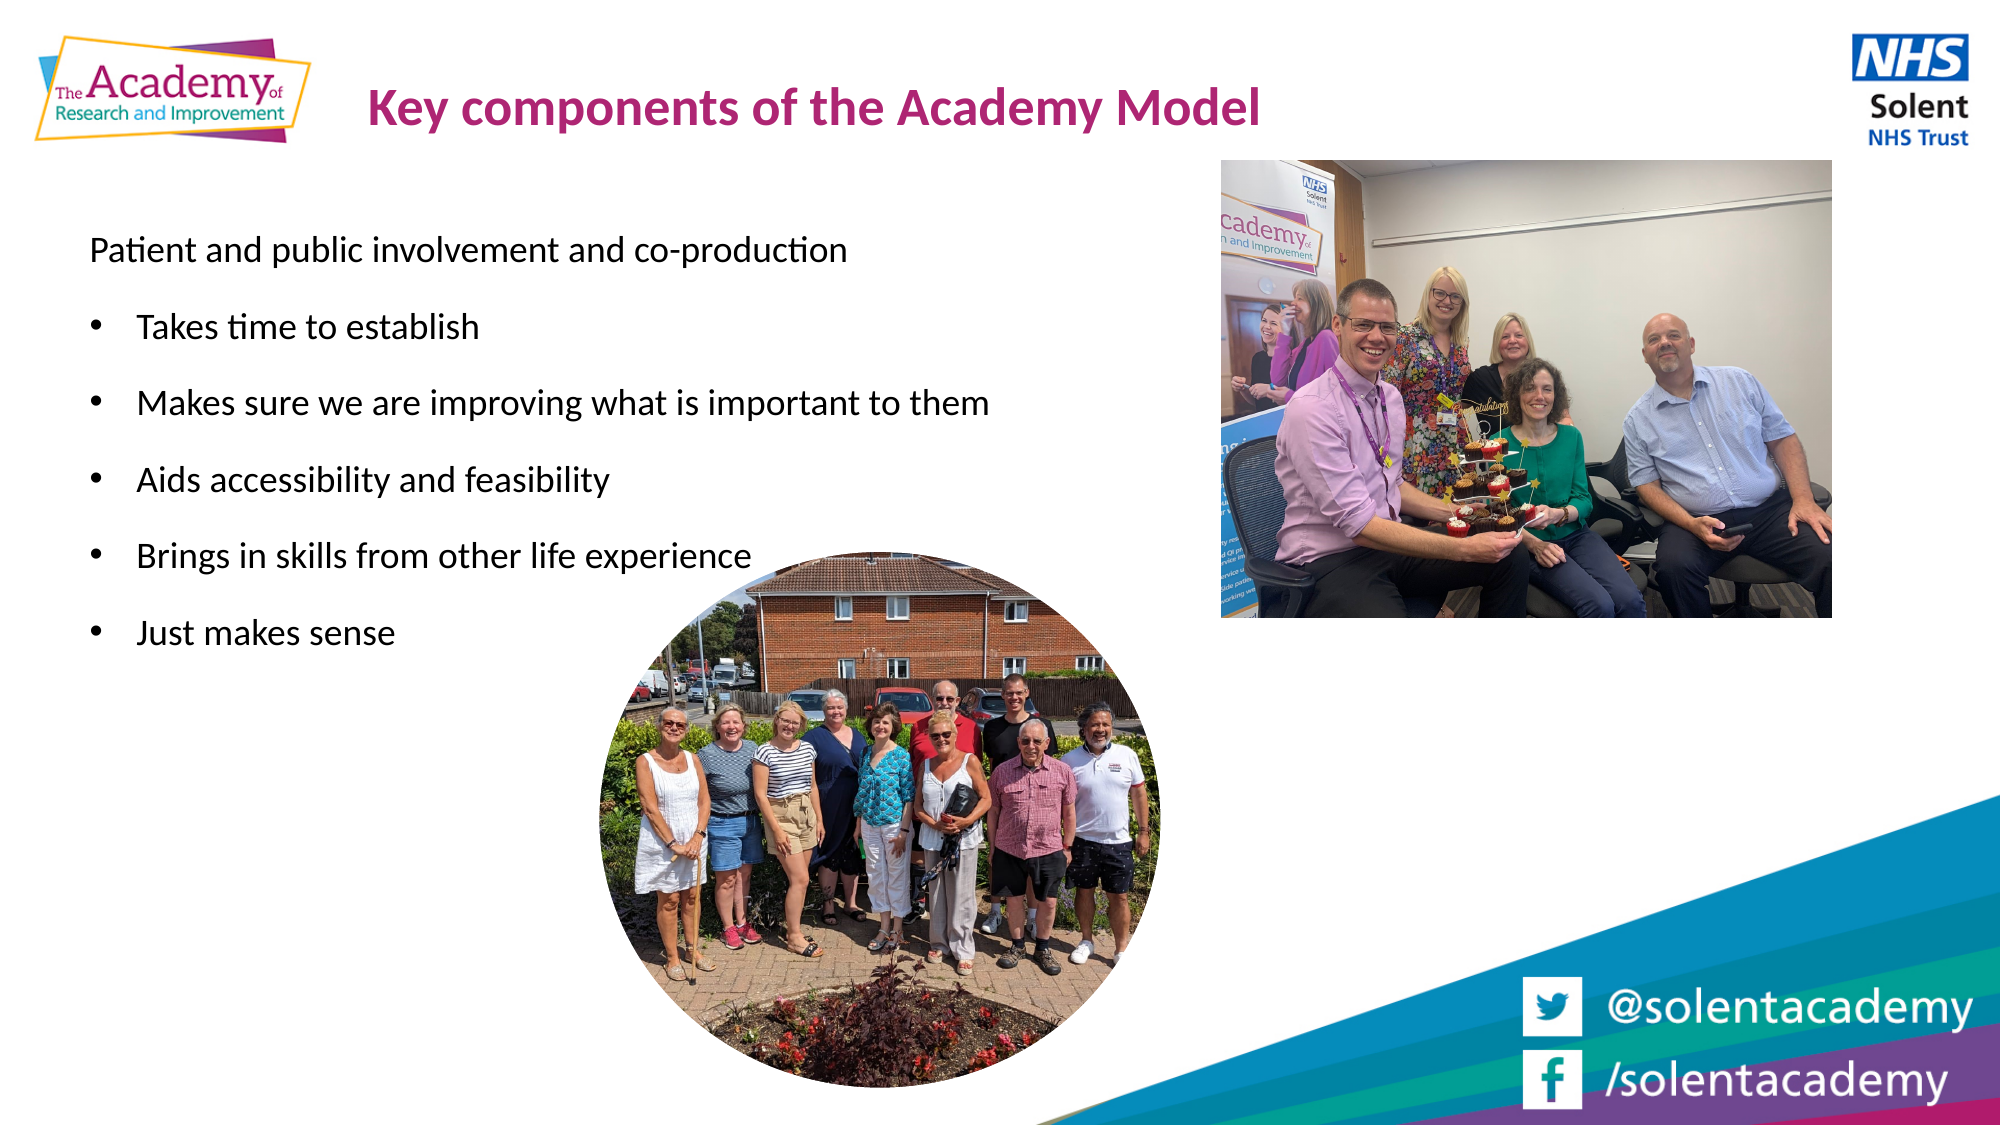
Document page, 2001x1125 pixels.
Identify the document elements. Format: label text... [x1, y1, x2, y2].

picture [1609, 989, 1641, 1023]
picture [1214, 947, 2000, 1125]
picture [0, 0, 2000, 1125]
picture [593, 546, 1166, 1094]
picture [1523, 977, 1582, 1036]
list Patient and public involvement and co-production Takes time to establish Makes sure we are improving what is important to them Aids accessibility and feasibility Brings in skills from other life experience Just makes sense [77, 181, 1204, 1123]
title Key components of the Academy Model [355, 59, 1906, 149]
